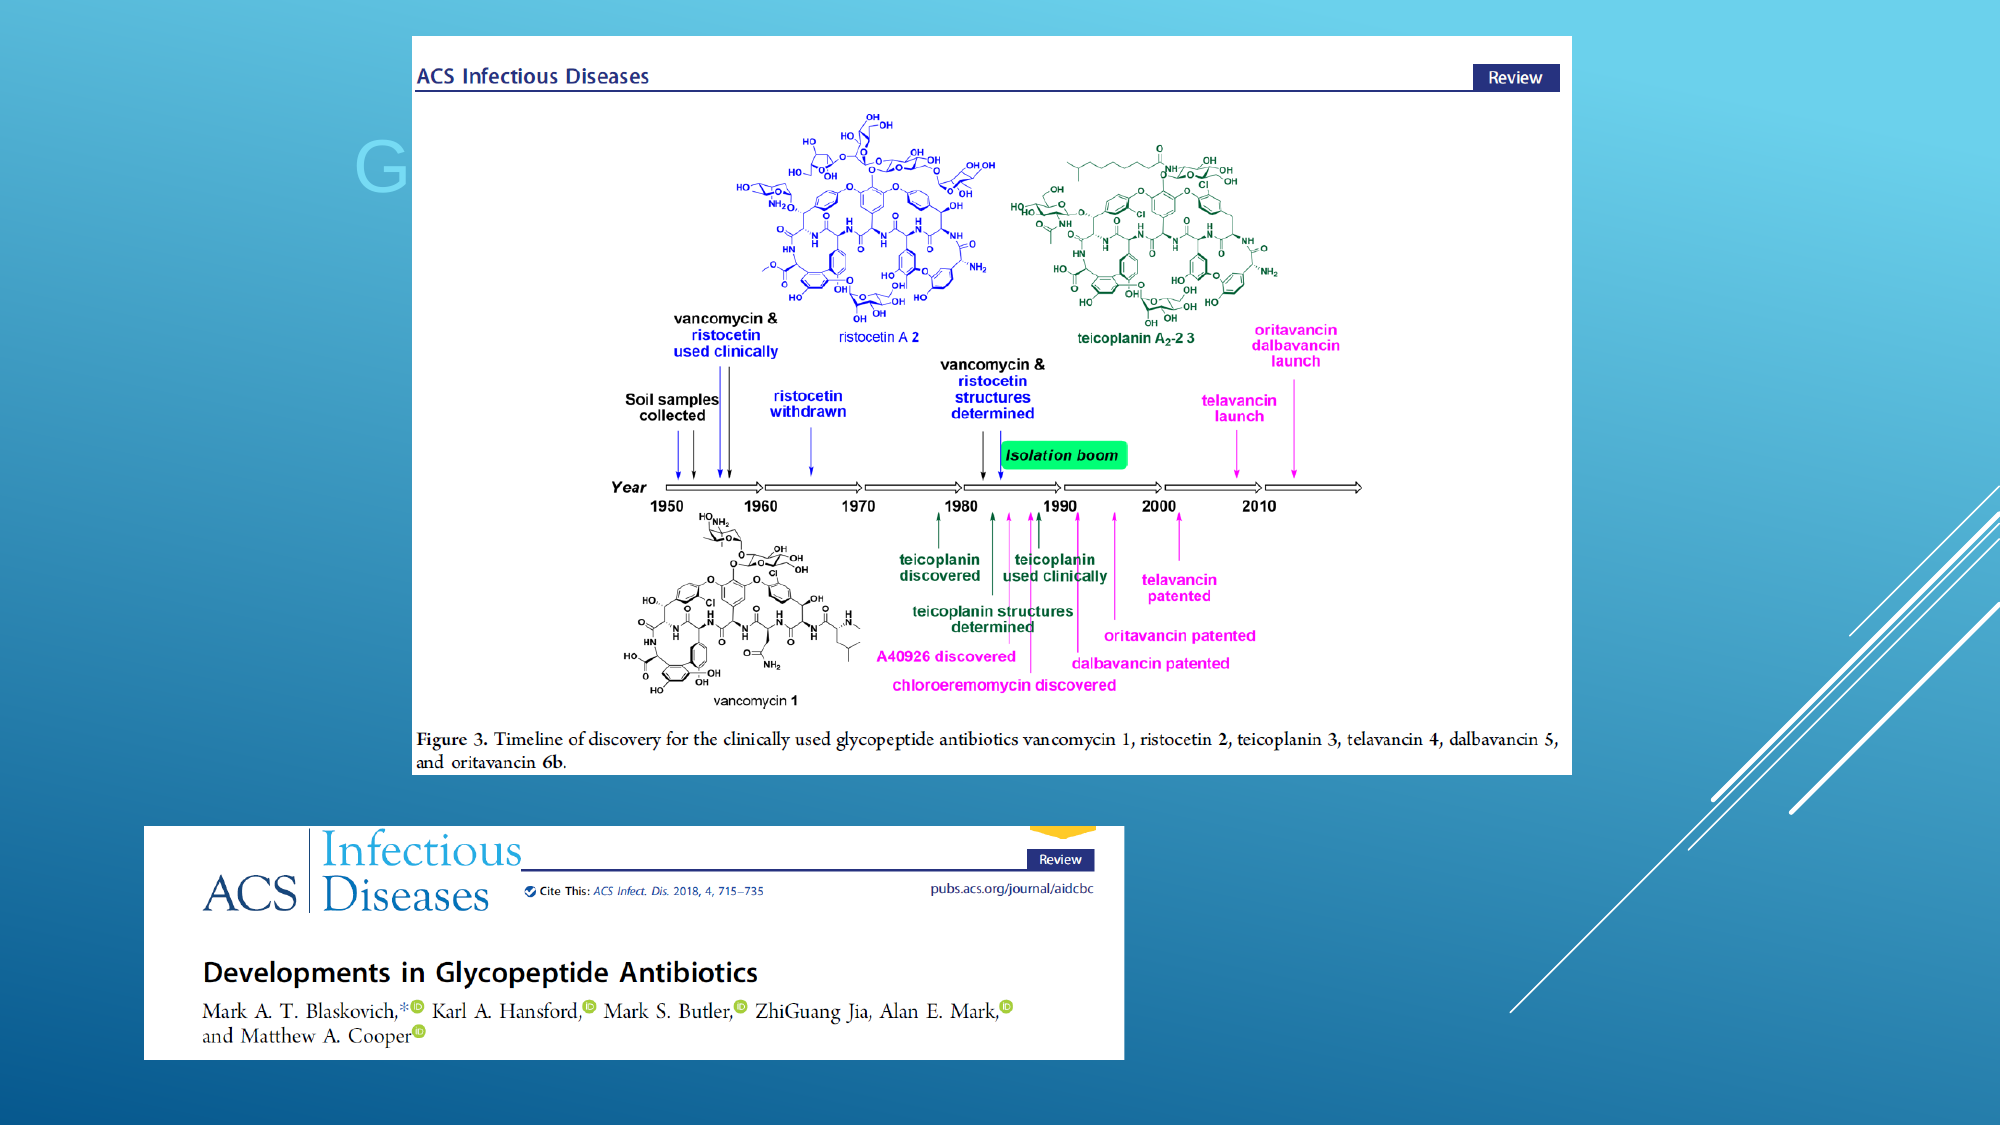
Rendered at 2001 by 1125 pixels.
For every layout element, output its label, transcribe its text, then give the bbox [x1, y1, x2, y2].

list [412, 36, 1572, 775]
picture [143, 826, 1125, 1060]
title Glicopéptidos [338, 54, 412, 272]
